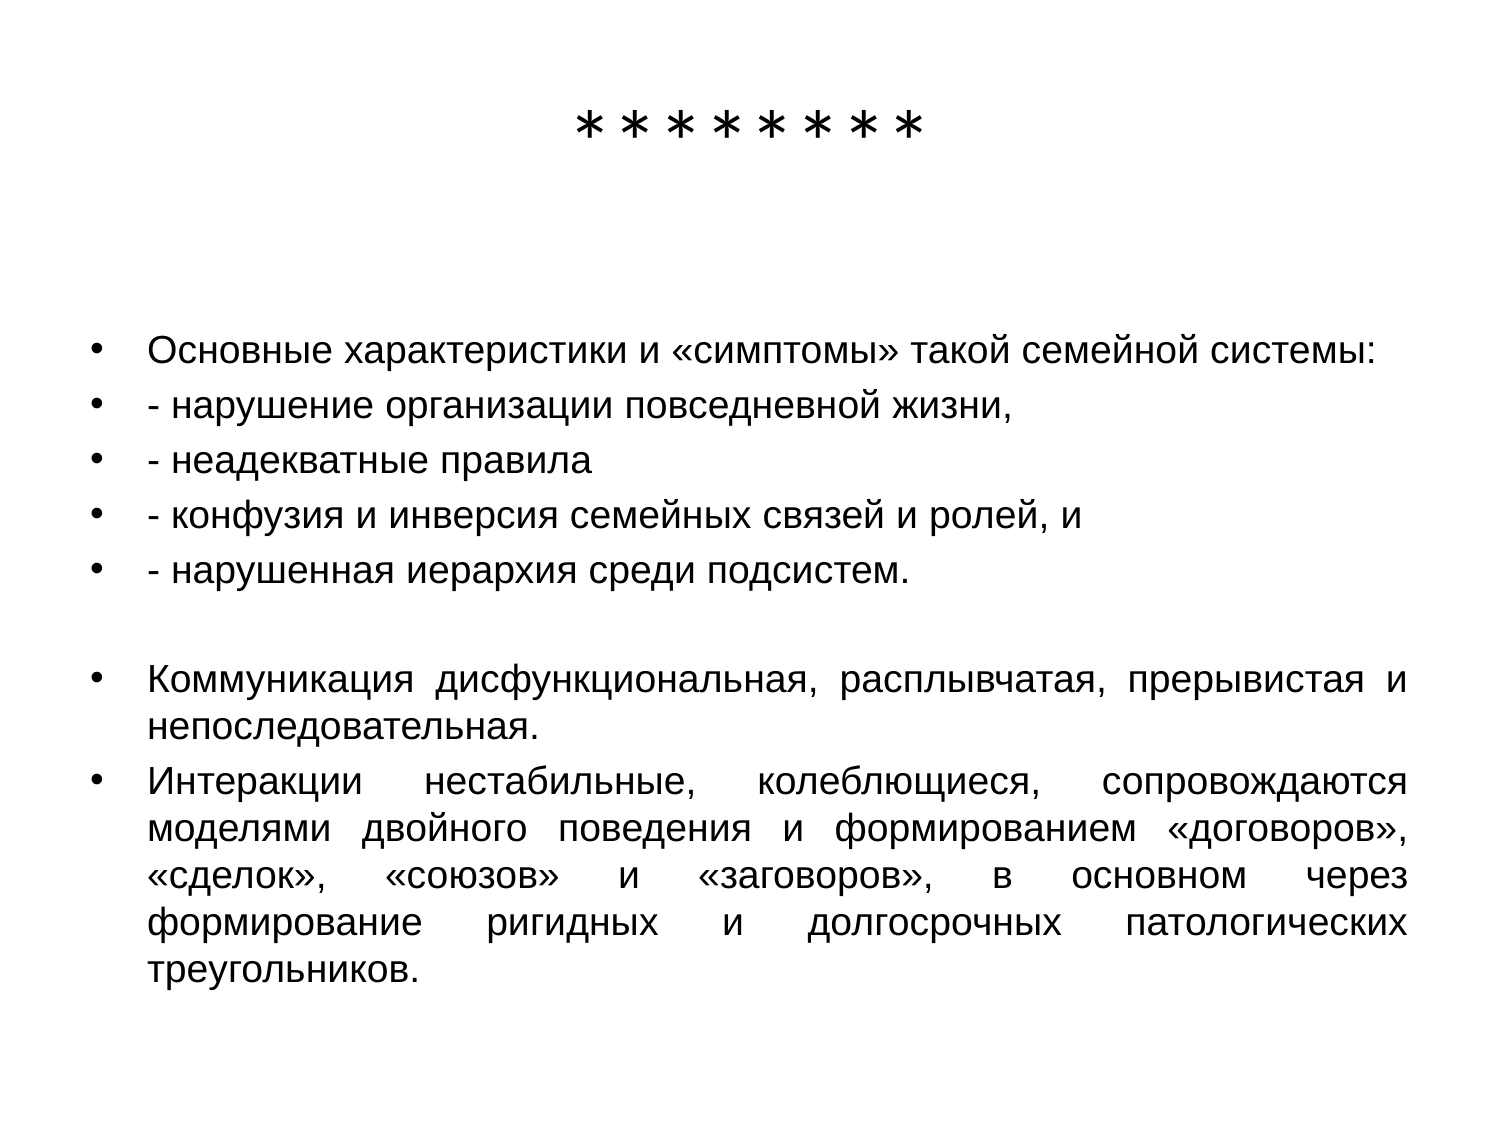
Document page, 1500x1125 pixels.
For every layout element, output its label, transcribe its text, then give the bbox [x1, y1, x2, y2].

list Основные характеристики и «симптомы» такой семейной системы: - нарушение организации повседневной жизни, - неадекватные правила - конфузия и инверсия семейных связей и ролей, и - нарушенная иерархия среди подсистем. Коммуникация дисфункциональная, расплывчатая, прерывистая и непоследовательная. Интеракции нестабильные, колеблющиеся, сопровождаются моделями двойного поведения и формированием «договоров», «сделок», «союзов» и «заговоров», в основном через формирование ригидных и долгосрочных патологических треугольников. [75, 262, 1425, 1005]
title ******** [75, 45, 1425, 233]
